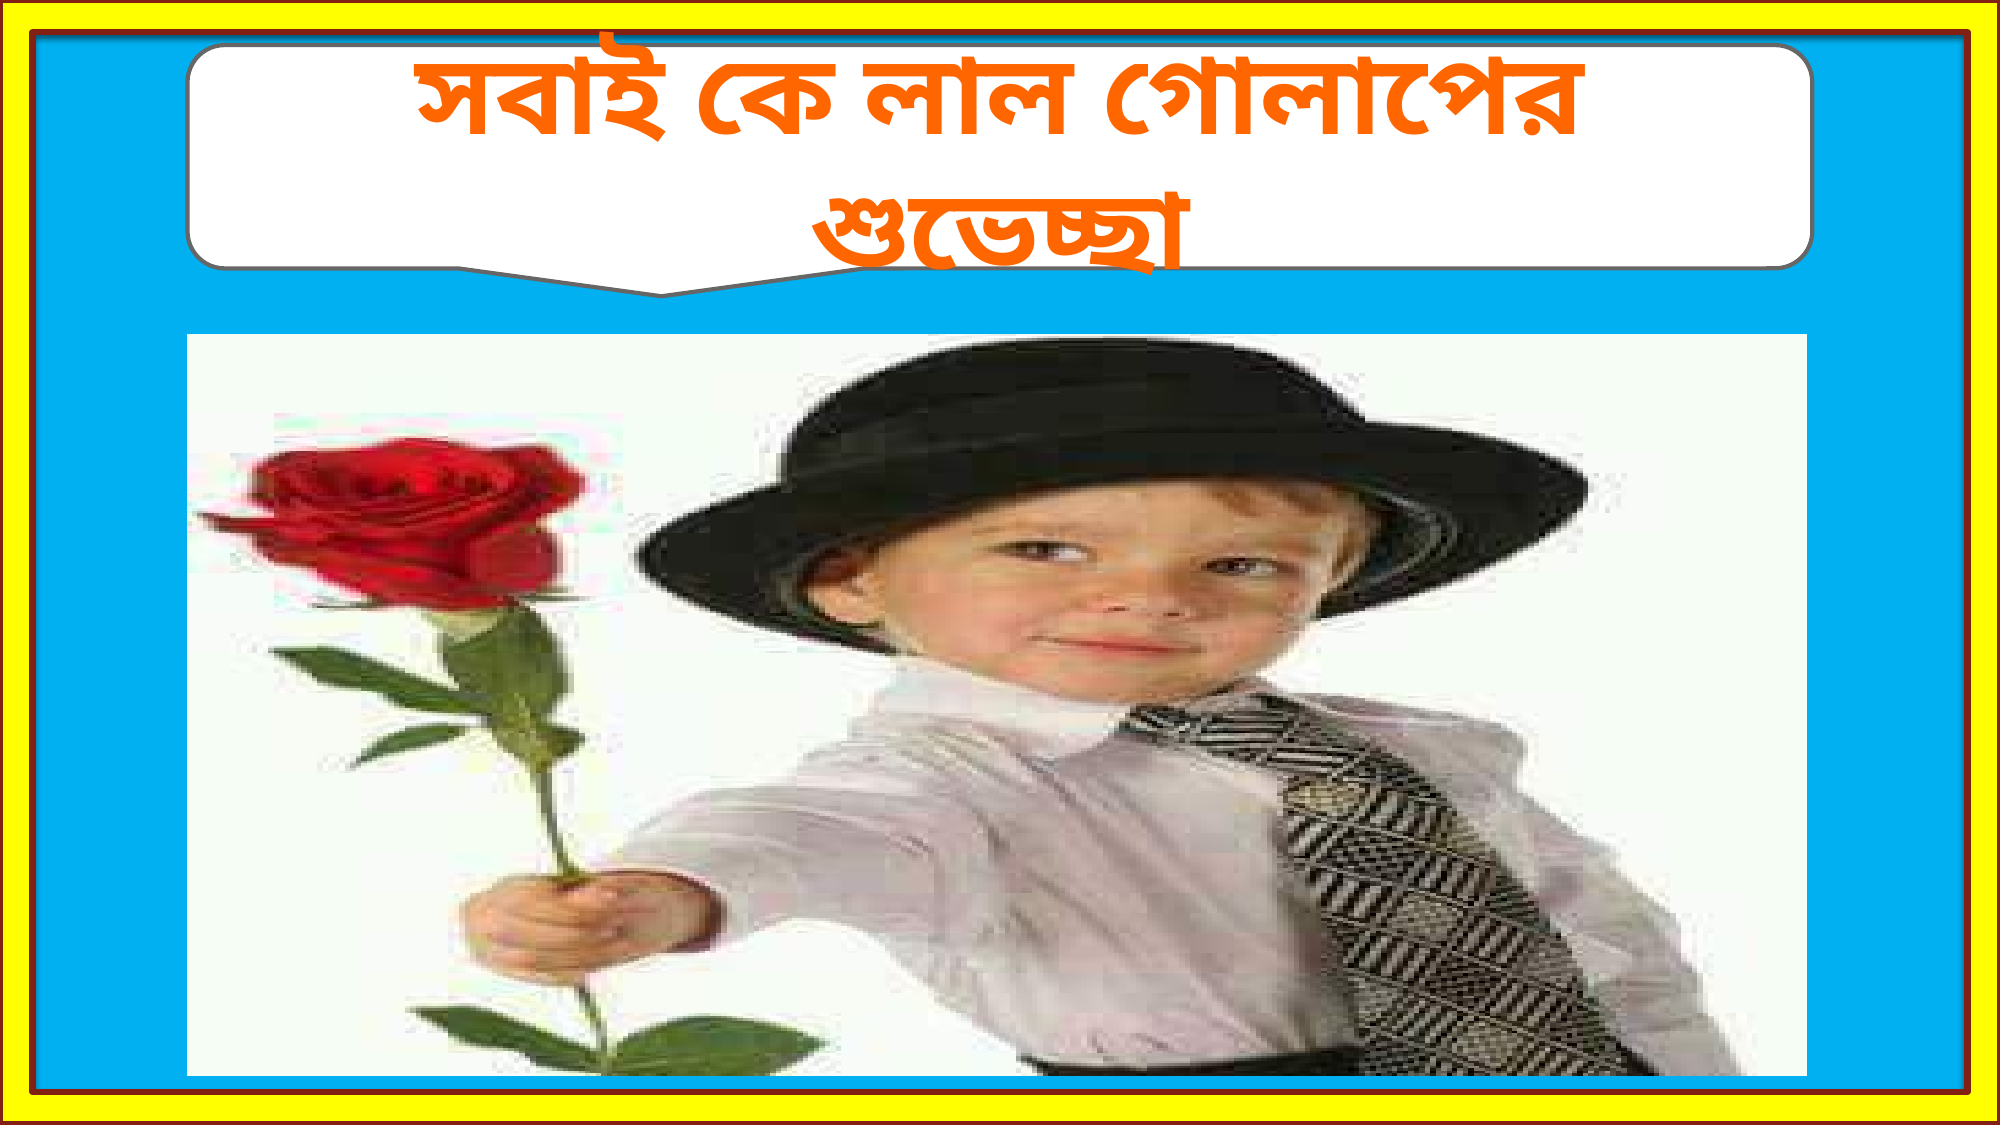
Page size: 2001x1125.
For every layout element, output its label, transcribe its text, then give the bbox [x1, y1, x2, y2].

picture [33, 33, 1967, 1091]
text_box সবাই কে লাল গোলাপের শুভেচ্ছা [187, 45, 1813, 297]
text_box [0, 0, 2000, 1125]
